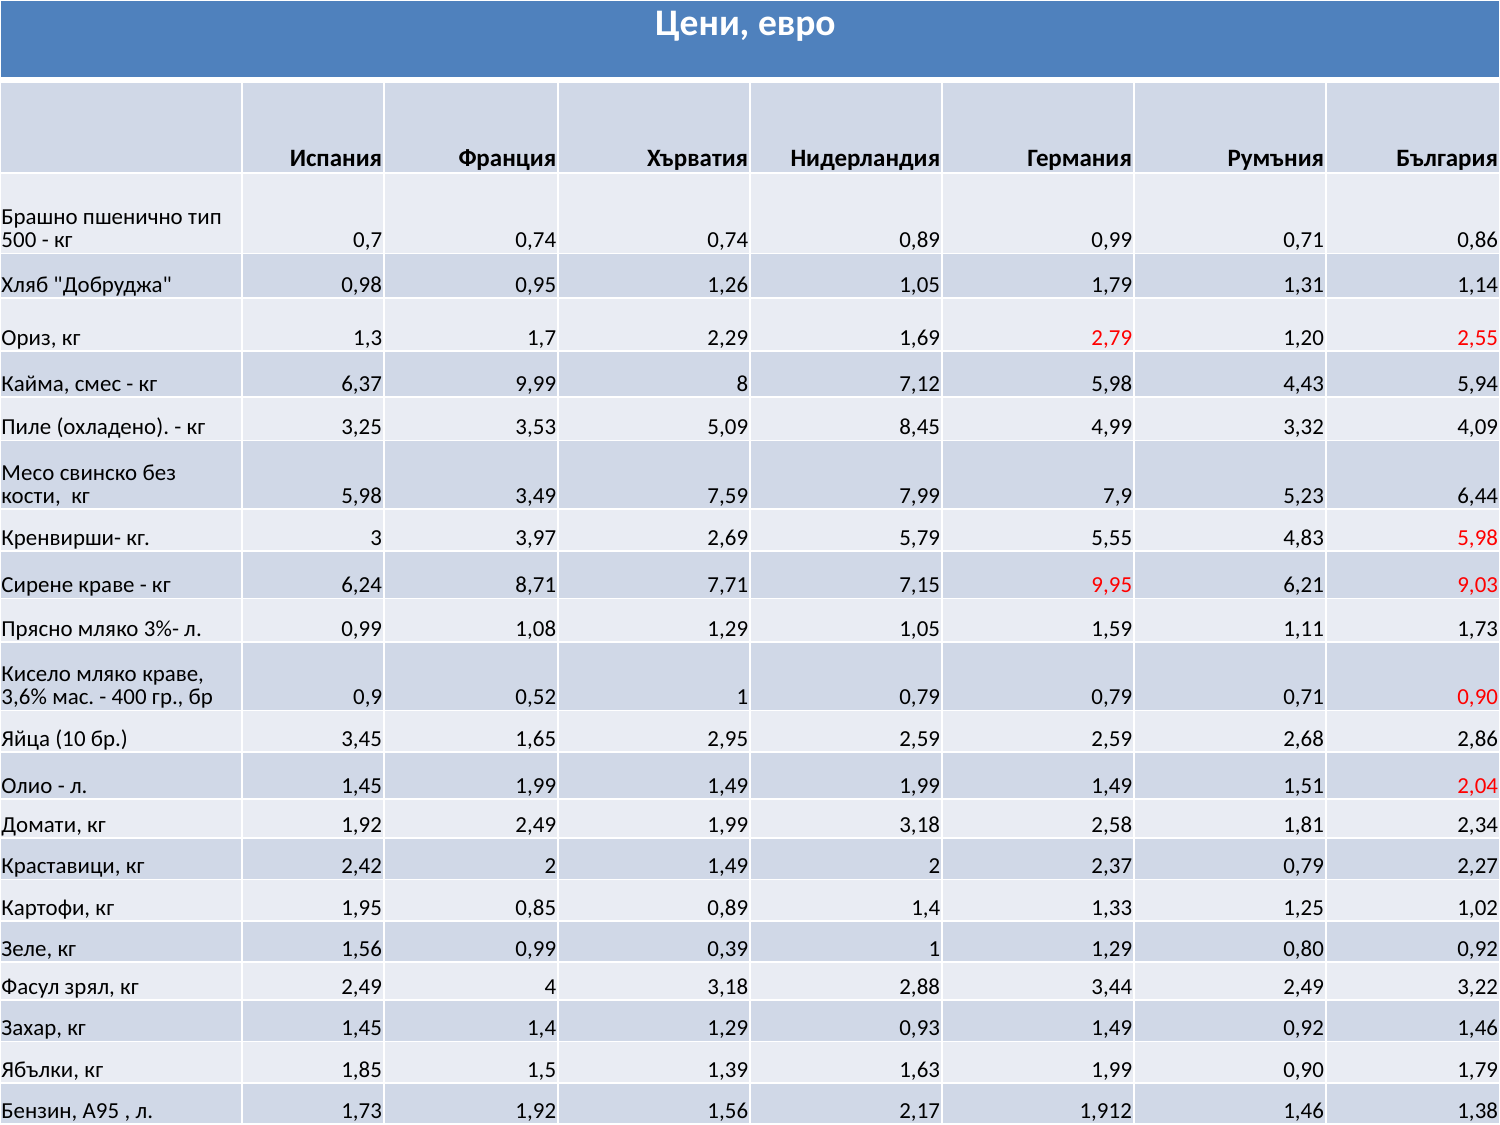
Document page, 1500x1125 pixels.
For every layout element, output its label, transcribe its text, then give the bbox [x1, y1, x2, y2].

table_cell 1,39 [559, 1042, 749, 1082]
table_cell Месо свинско без кости, кг [1, 441, 241, 508]
table_cell 5,98 [943, 352, 1133, 396]
table_cell Прясно мляко 3%- л. [1, 599, 241, 641]
table_cell 0,98 [243, 254, 383, 297]
table_cell 5,79 [751, 510, 941, 550]
table_cell 2,69 [559, 510, 749, 550]
table_cell 3,45 [243, 711, 383, 751]
table_cell Захар, кг [1, 1001, 241, 1041]
table_cell 0,99 [385, 922, 557, 961]
table_cell 2,86 [1327, 711, 1499, 751]
table_cell 7,71 [559, 552, 749, 598]
table_cell 1 [751, 922, 941, 961]
table_cell 1,20 [1135, 299, 1325, 350]
table_cell Франция [385, 83, 557, 172]
table_cell 1,46 [1327, 1001, 1499, 1041]
table_cell 1,73 [243, 1084, 383, 1123]
table_cell 7,15 [751, 552, 941, 598]
table_cell [1, 83, 241, 172]
table_cell Пиле (охладено). - кг [1, 398, 241, 440]
table_cell 1,11 [1135, 599, 1325, 641]
table_cell 0,95 [385, 254, 557, 297]
table_cell 7,99 [751, 441, 941, 508]
table_cell 2,79 [943, 299, 1133, 350]
table_cell 2,49 [1135, 963, 1325, 999]
table_cell 1,49 [943, 1001, 1133, 1041]
table_cell 1,33 [943, 880, 1133, 920]
table_cell 1,45 [243, 1001, 383, 1041]
table_cell 3,44 [943, 963, 1133, 999]
table_cell 1,79 [943, 254, 1133, 297]
table_cell 0,74 [559, 174, 749, 253]
table_cell 3,18 [751, 800, 941, 837]
table_cell 1,92 [243, 800, 383, 837]
table_cell 1,92 [385, 1084, 557, 1123]
table_cell Сирене краве - кг [1, 552, 241, 598]
table_cell Ябълки, кг [1, 1042, 241, 1082]
table_cell Картофи, кг [1, 880, 241, 920]
table_cell 2 [751, 839, 941, 879]
table_cell Домати, кг [1, 800, 241, 837]
table_cell 7,9 [943, 441, 1133, 508]
table_cell 2,58 [943, 800, 1133, 837]
table_cell 4,43 [1135, 352, 1325, 396]
table_cell 8,71 [385, 552, 557, 598]
table_cell 0,74 [385, 174, 557, 253]
table_cell 2,88 [751, 963, 941, 999]
table_cell 1,59 [943, 599, 1133, 641]
table_cell 1,46 [1135, 1084, 1325, 1123]
table_cell 1,26 [559, 254, 749, 297]
table_cell 3,32 [1135, 398, 1325, 440]
table_cell 6,24 [243, 552, 383, 598]
table_cell 1,81 [1135, 800, 1325, 837]
table_cell 6,44 [1327, 441, 1499, 508]
table_cell 0,71 [1135, 174, 1325, 253]
table_cell 1,4 [385, 1001, 557, 1041]
table_cell 0,7 [243, 174, 383, 253]
table_cell 1,65 [385, 711, 557, 751]
table_cell 3,97 [385, 510, 557, 550]
table_cell Хляб "Добруджа" [1, 254, 241, 297]
table_cell 7,12 [751, 352, 941, 396]
table_cell 5,94 [1327, 352, 1499, 396]
table_cell 2,68 [1135, 711, 1325, 751]
table_cell 2 [385, 839, 557, 879]
table_cell Кисело мляко краве, 3,6% мас. - 400 гр., бр [1, 643, 241, 710]
table_cell 1,02 [1327, 880, 1499, 920]
table_cell 1,912 [943, 1084, 1133, 1123]
table_cell 0,85 [385, 880, 557, 920]
table_cell 2,59 [751, 711, 941, 751]
table_cell 0,93 [751, 1001, 941, 1041]
table_cell 0,99 [943, 174, 1133, 253]
table_cell 1,99 [559, 800, 749, 837]
table_cell 1,49 [559, 753, 749, 798]
table_cell 1,99 [385, 753, 557, 798]
table_cell 2,55 [1327, 299, 1499, 350]
table_cell 1,5 [385, 1042, 557, 1082]
table_cell 9,03 [1327, 552, 1499, 598]
table_cell Ориз, кг [1, 299, 241, 350]
table_cell 4 [385, 963, 557, 999]
table_cell 5,55 [943, 510, 1133, 550]
table_cell 7,59 [559, 441, 749, 508]
table_cell 0,90 [1327, 643, 1499, 710]
table_cell 0,86 [1327, 174, 1499, 253]
table_cell Бензин, А95 , л. [1, 1084, 241, 1123]
table_cell 1,73 [1327, 599, 1499, 641]
table_cell 0,52 [385, 643, 557, 710]
table_cell 1,05 [751, 599, 941, 641]
table_cell 3,25 [243, 398, 383, 440]
table_cell 1,29 [943, 922, 1133, 961]
table_cell 1,79 [1327, 1042, 1499, 1082]
table_cell 0,90 [1135, 1042, 1325, 1082]
table_cell 5,98 [1327, 510, 1499, 550]
table_cell 1,3 [243, 299, 383, 350]
table_cell 2,37 [943, 839, 1133, 879]
table_cell 1,25 [1135, 880, 1325, 920]
table_cell 0,9 [243, 643, 383, 710]
table_cell 2,17 [751, 1084, 941, 1123]
table_cell 1,56 [559, 1084, 749, 1123]
table_cell 1,51 [1135, 753, 1325, 798]
table_cell 3,49 [385, 441, 557, 508]
table_header Цени, евро [1, 1, 1499, 77]
table_cell Яйца (10 бр.) [1, 711, 241, 751]
table_cell 2,42 [243, 839, 383, 879]
table_cell 0,79 [943, 643, 1133, 710]
table_cell 5,98 [243, 441, 383, 508]
table_cell 1,56 [243, 922, 383, 961]
table_cell 0,89 [559, 880, 749, 920]
table_cell Нидерландия [751, 83, 941, 172]
table_cell 2,04 [1327, 753, 1499, 798]
table_cell България [1327, 83, 1499, 172]
table_cell 4,99 [943, 398, 1133, 440]
table_cell 1,7 [385, 299, 557, 350]
table_cell 1,4 [751, 880, 941, 920]
table_cell Краставици, кг [1, 839, 241, 879]
table_cell 1,31 [1135, 254, 1325, 297]
table_cell 0,99 [243, 599, 383, 641]
table_cell 3,22 [1327, 963, 1499, 999]
table_cell 1,49 [559, 839, 749, 879]
table_cell 2,49 [385, 800, 557, 837]
table_cell 1,38 [1327, 1084, 1499, 1123]
table_cell 0,80 [1135, 922, 1325, 961]
table_cell 3,53 [385, 398, 557, 440]
table_cell 1 [559, 643, 749, 710]
table_cell 9,95 [943, 552, 1133, 598]
table_cell Фасул зрял, кг [1, 963, 241, 999]
table_cell 1,63 [751, 1042, 941, 1082]
table_cell 8 [559, 352, 749, 396]
table_cell Испания [243, 83, 383, 172]
table_cell 2,59 [943, 711, 1133, 751]
table_cell 8,45 [751, 398, 941, 440]
table_cell 0,71 [1135, 643, 1325, 710]
table_cell 1,05 [751, 254, 941, 297]
table_cell 1,14 [1327, 254, 1499, 297]
table_cell Олио - л. [1, 753, 241, 798]
table_cell 0,39 [559, 922, 749, 961]
table_cell Румъния [1135, 83, 1325, 172]
table_cell 1,99 [943, 1042, 1133, 1082]
table_cell Германия [943, 83, 1133, 172]
table_cell 6,37 [243, 352, 383, 396]
table_cell 1,29 [559, 1001, 749, 1041]
table_cell 5,23 [1135, 441, 1325, 508]
table_cell 1,69 [751, 299, 941, 350]
table_cell 2,49 [243, 963, 383, 999]
table_cell Кренвирши- кг. [1, 510, 241, 550]
table_cell 1,08 [385, 599, 557, 641]
table_cell 2,95 [559, 711, 749, 751]
table_cell 0,79 [751, 643, 941, 710]
table_cell 1,99 [751, 753, 941, 798]
table_cell 6,21 [1135, 552, 1325, 598]
table_cell 4,83 [1135, 510, 1325, 550]
table_cell Брашно пшенично тип 500 - кг [1, 174, 241, 253]
table_cell 4,09 [1327, 398, 1499, 440]
table_cell Кайма, смес - кг [1, 352, 241, 396]
table_cell 1,95 [243, 880, 383, 920]
table_cell 2,27 [1327, 839, 1499, 879]
table_cell 1,29 [559, 599, 749, 641]
table_cell 1,49 [943, 753, 1133, 798]
table_cell 1,85 [243, 1042, 383, 1082]
table_cell Зеле, кг [1, 922, 241, 961]
table_cell Хърватия [559, 83, 749, 172]
table_cell 0,92 [1135, 1001, 1325, 1041]
table_cell 3 [243, 510, 383, 550]
table_cell 0,92 [1327, 922, 1499, 961]
table_cell 5,09 [559, 398, 749, 440]
table_cell 0,79 [1135, 839, 1325, 879]
table_cell 1,45 [243, 753, 383, 798]
table_cell 0,89 [751, 174, 941, 253]
table_cell 2,34 [1327, 800, 1499, 837]
table_cell 9,99 [385, 352, 557, 396]
table_cell 2,29 [559, 299, 749, 350]
table_cell 3,18 [559, 963, 749, 999]
